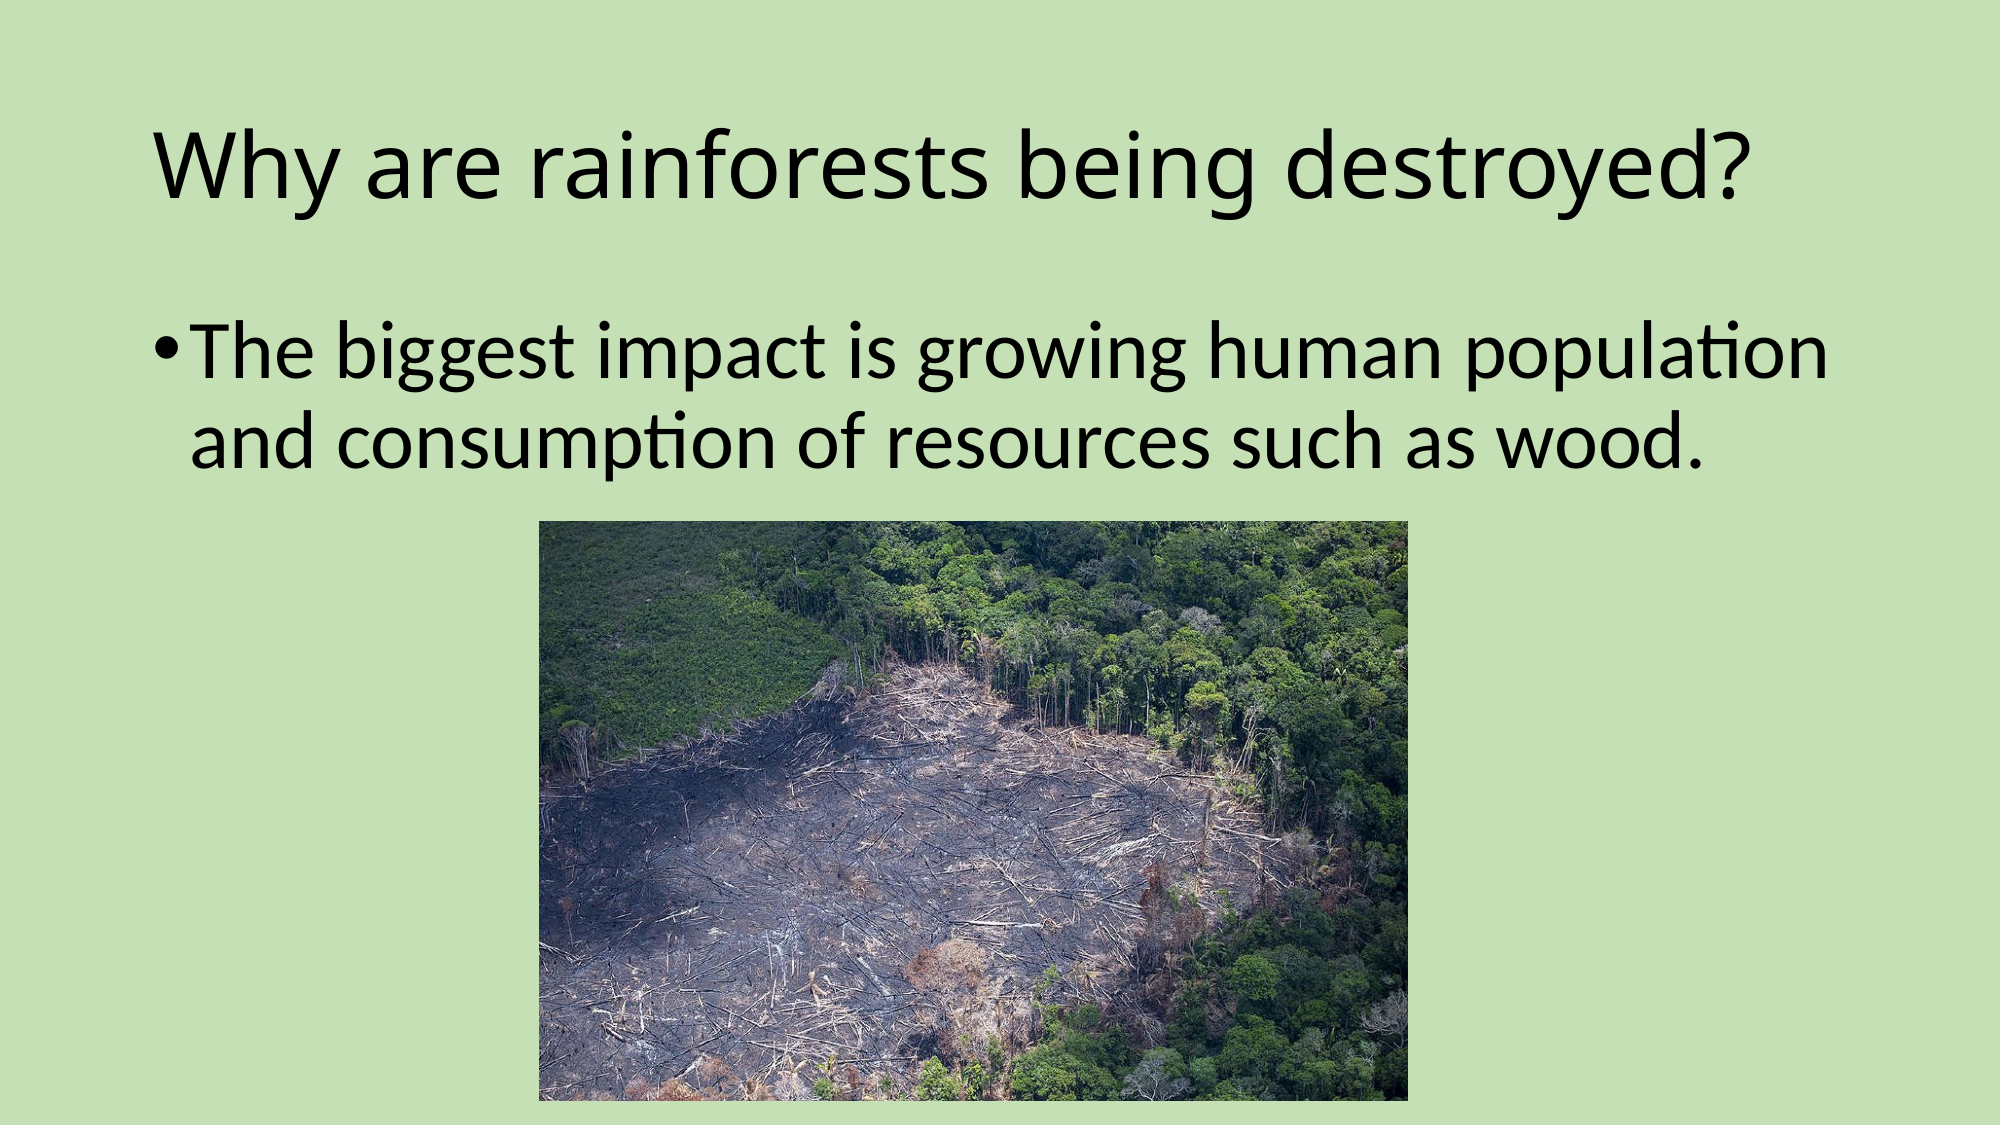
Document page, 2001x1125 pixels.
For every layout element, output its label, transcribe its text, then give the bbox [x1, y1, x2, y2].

picture [539, 521, 1408, 1101]
list The biggest impact is growing human population and consumption of resources such as wood. [137, 299, 1863, 1014]
title Why are rainforests being destroyed? [137, 59, 1863, 278]
